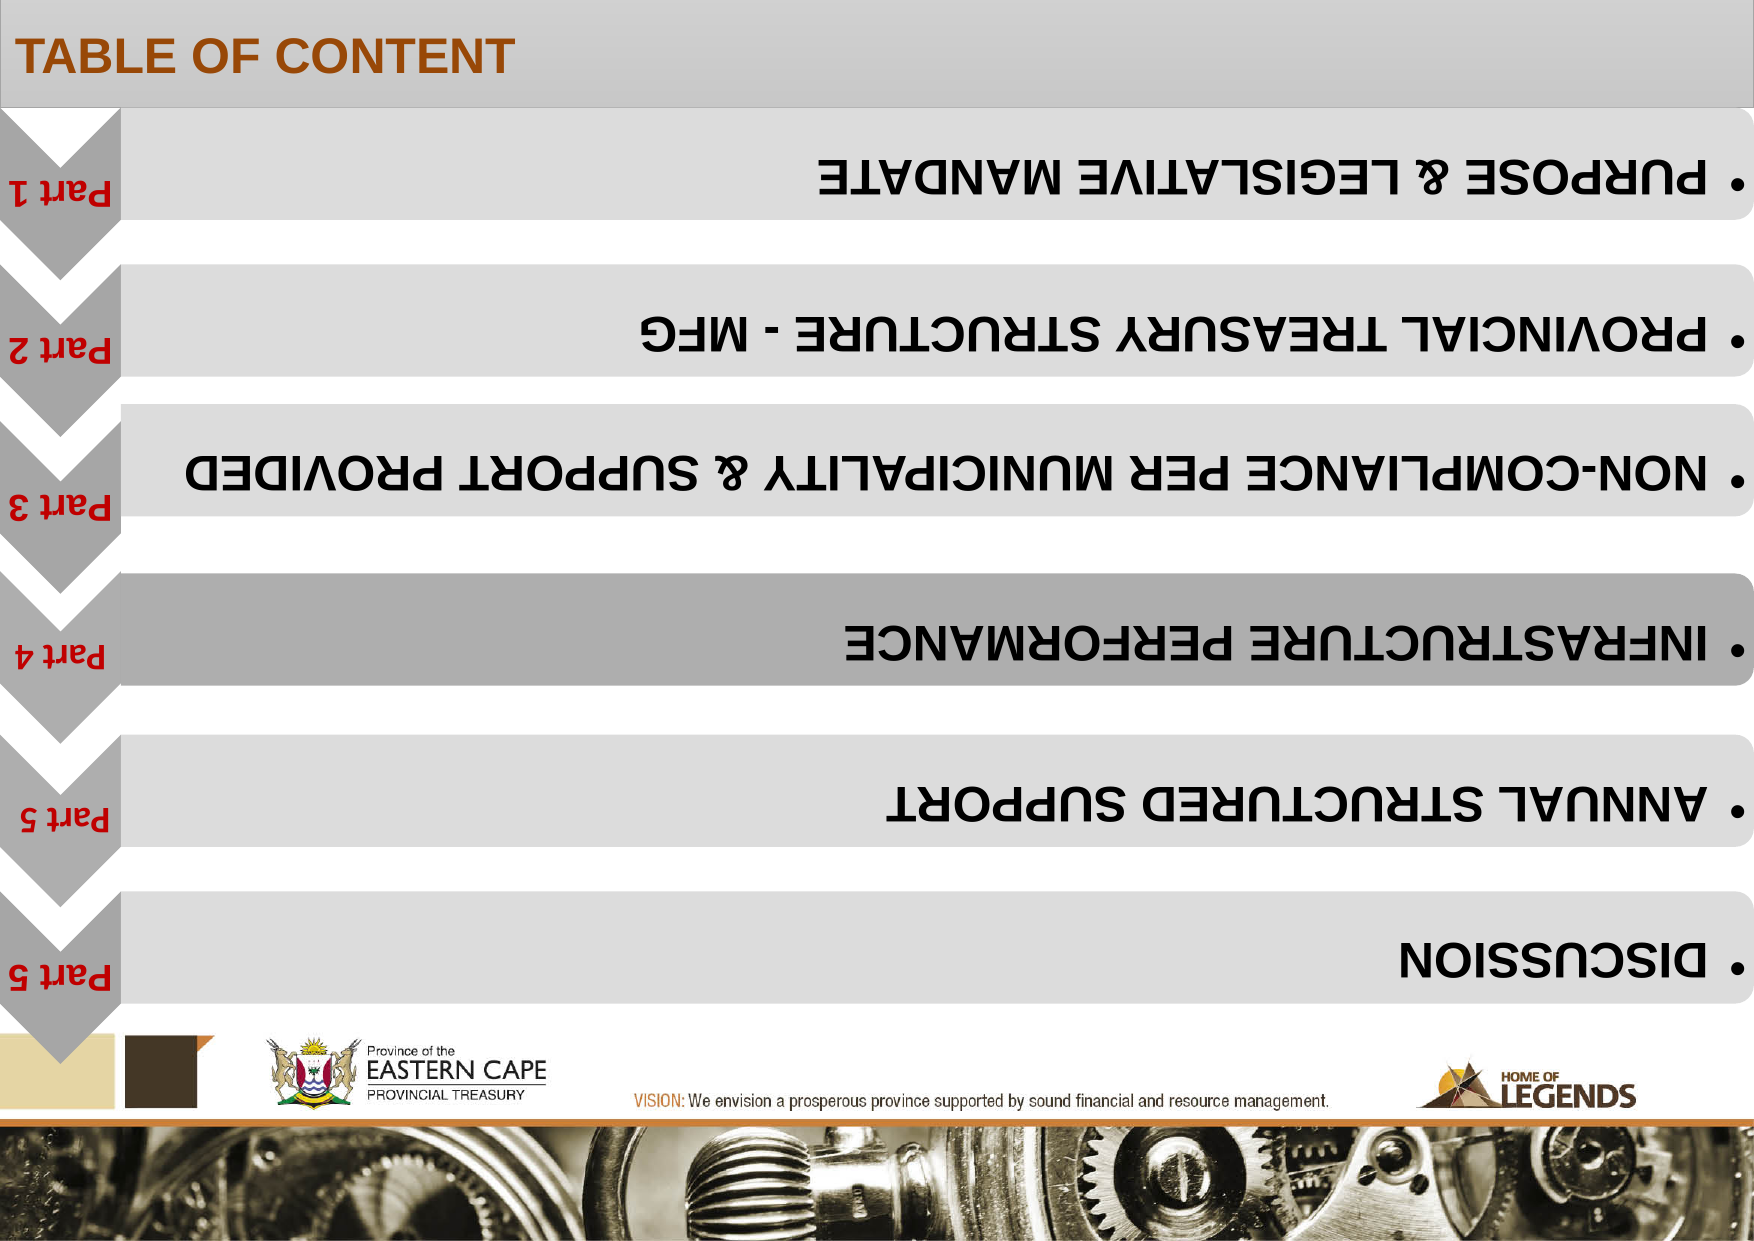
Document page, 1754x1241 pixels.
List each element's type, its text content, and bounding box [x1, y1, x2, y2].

picture [0, 1065, 1754, 1241]
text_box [0, 107, 1754, 1065]
text_box TABLE OF CONTENT [0, 0, 1754, 107]
